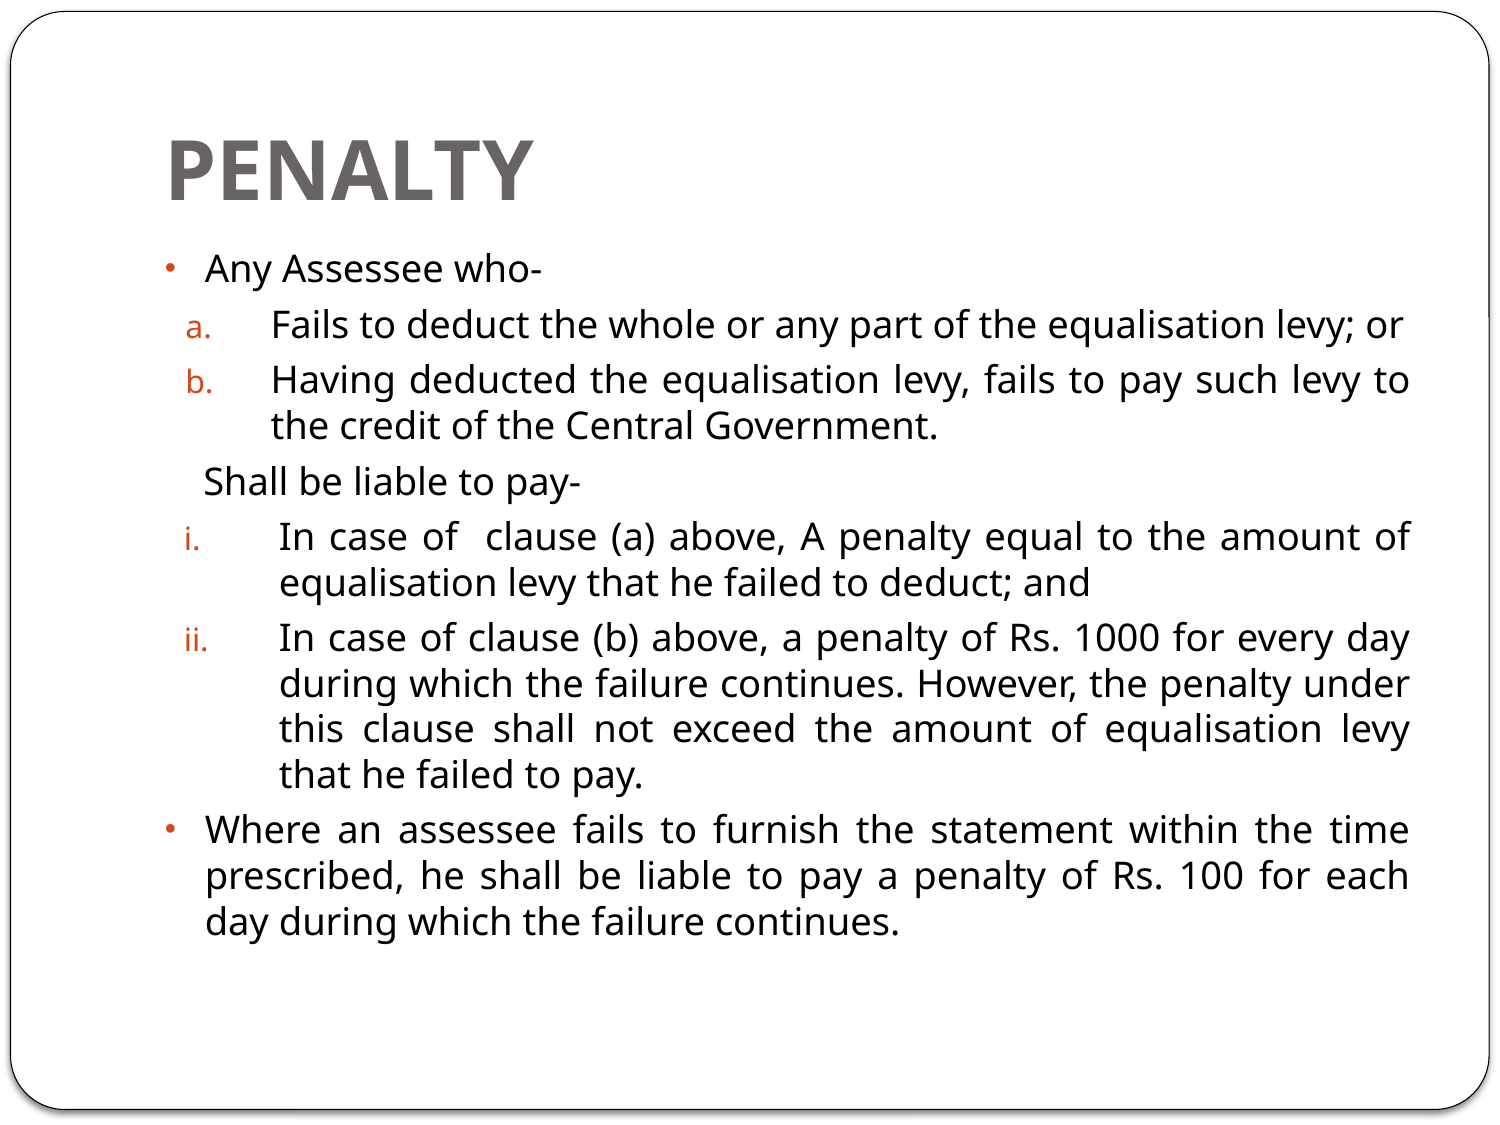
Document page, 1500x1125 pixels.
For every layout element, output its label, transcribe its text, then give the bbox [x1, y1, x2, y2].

title PENALTY [150, 45, 1425, 233]
list Any Assessee who- Fails to deduct the whole or any part of the equalisation levy; or Having deducted the equalisation levy, fails to pay such levy to the credit of the Central Government. Shall be liable to pay- In case of clause (a) above, A penalty equal to the amount of equalisation levy that he failed to deduct; and In case of clause (b) above, a penalty of Rs. 1000 for every day during which the failure continues. However, the penalty under this clause shall not exceed the amount of equalisation levy that he failed to pay. Where an assessee fails to furnish the statement within the time prescribed, he shall be liable to pay a penalty of Rs. 100 for each day during which the failure continues. [150, 237, 1425, 988]
